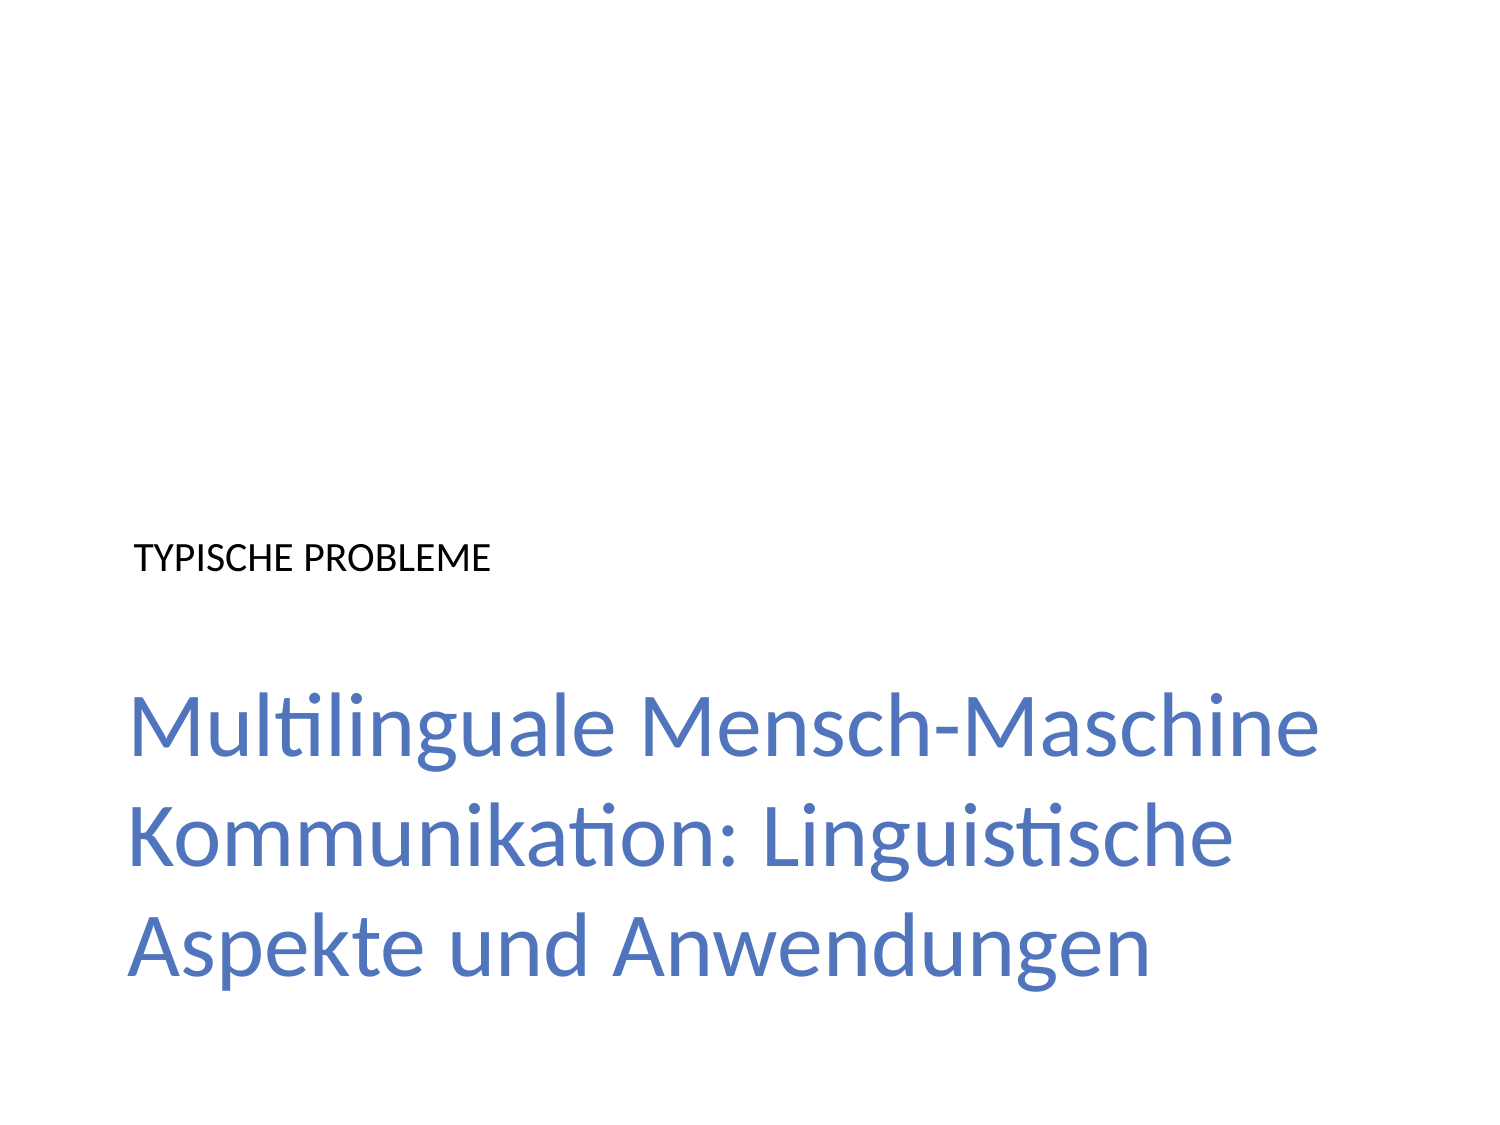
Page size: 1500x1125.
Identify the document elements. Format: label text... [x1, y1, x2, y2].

title Multilinguale Mensch-Maschine Kommunikation: Linguistische Aspekte und Anwendungen [112, 657, 1388, 881]
list TYPISCHE PROBLEME [118, 397, 1394, 646]
